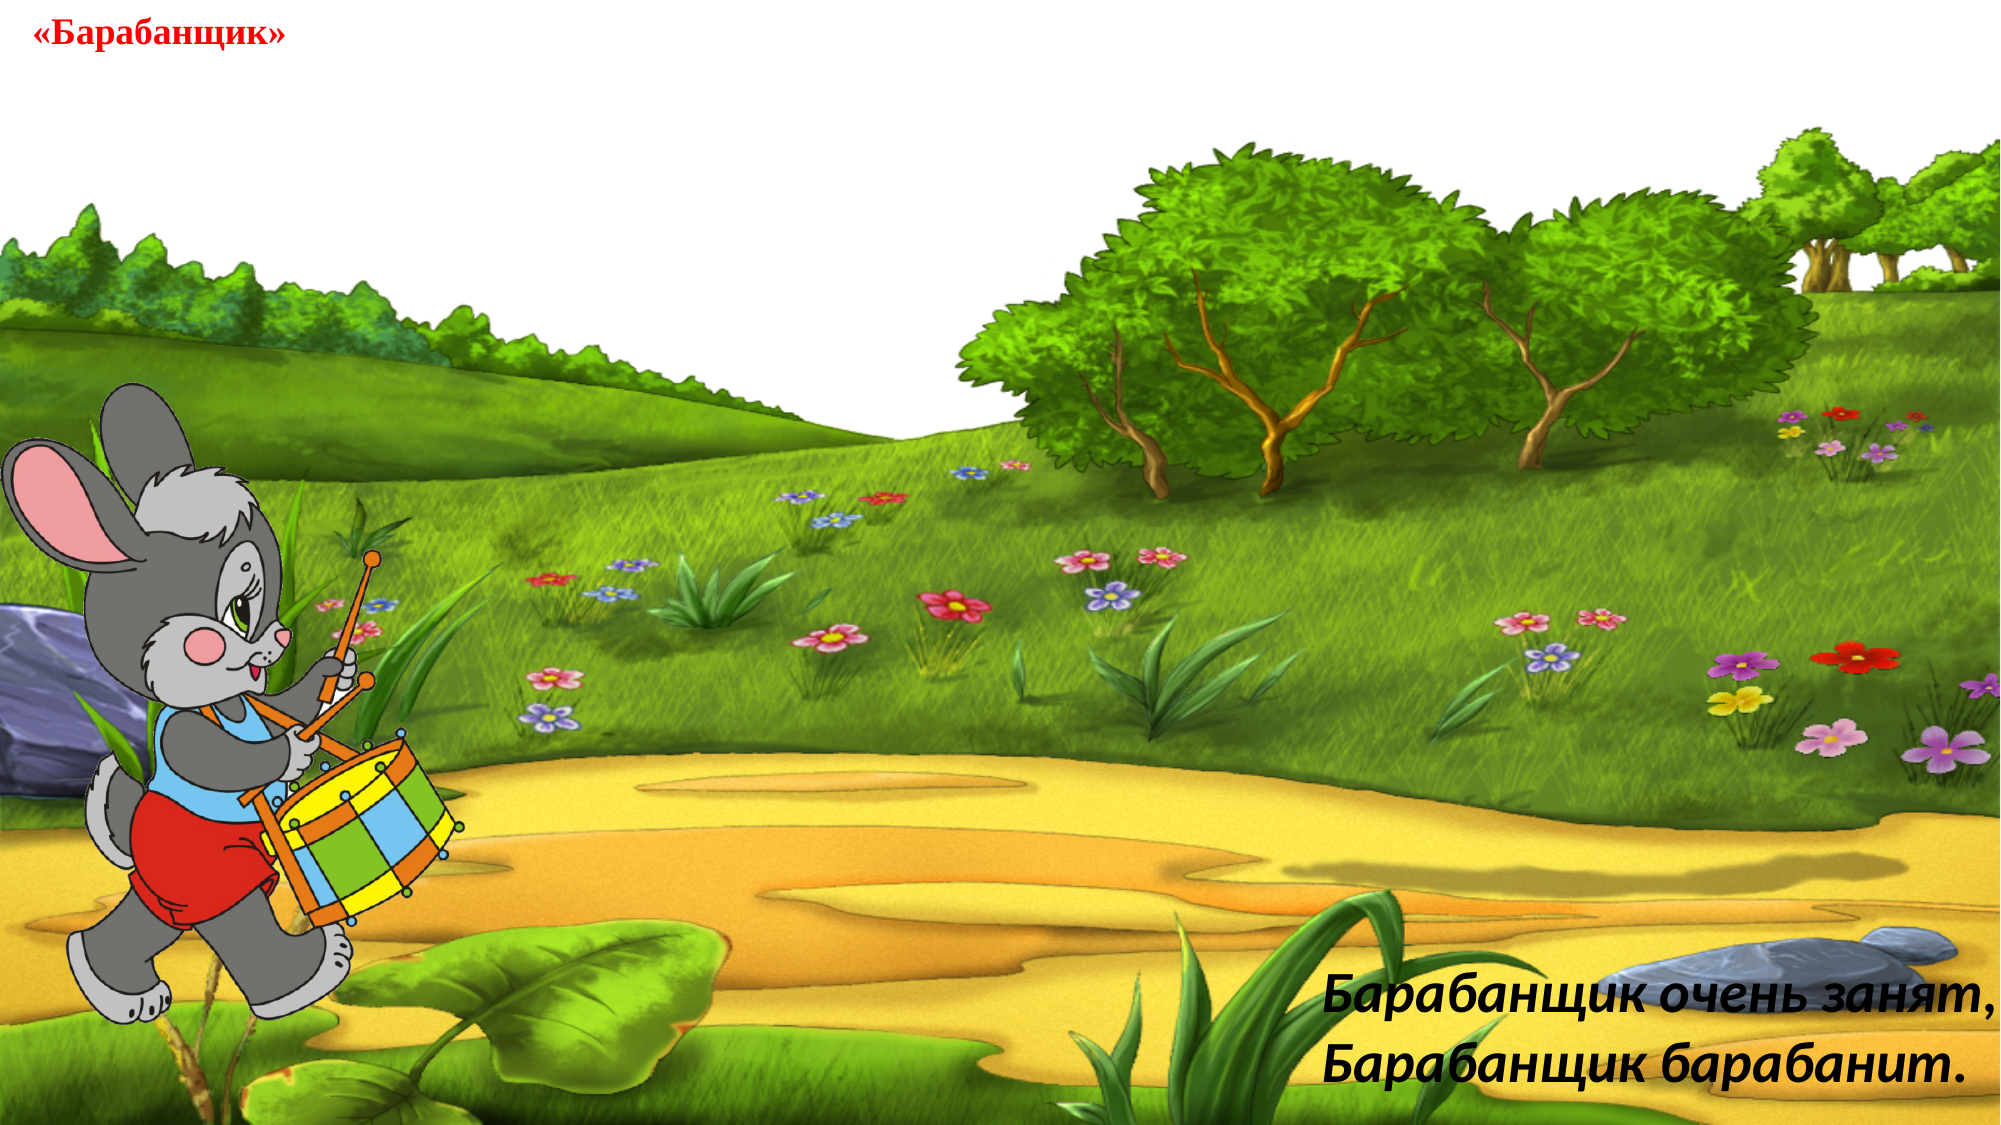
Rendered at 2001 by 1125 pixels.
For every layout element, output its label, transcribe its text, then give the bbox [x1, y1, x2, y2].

picture [0, 0, 2001, 1125]
text_box «Барабанщик» [17, 0, 302, 60]
text_box Барабанщик очень занят, Барабанщик барабанит. [1306, 946, 2000, 1102]
